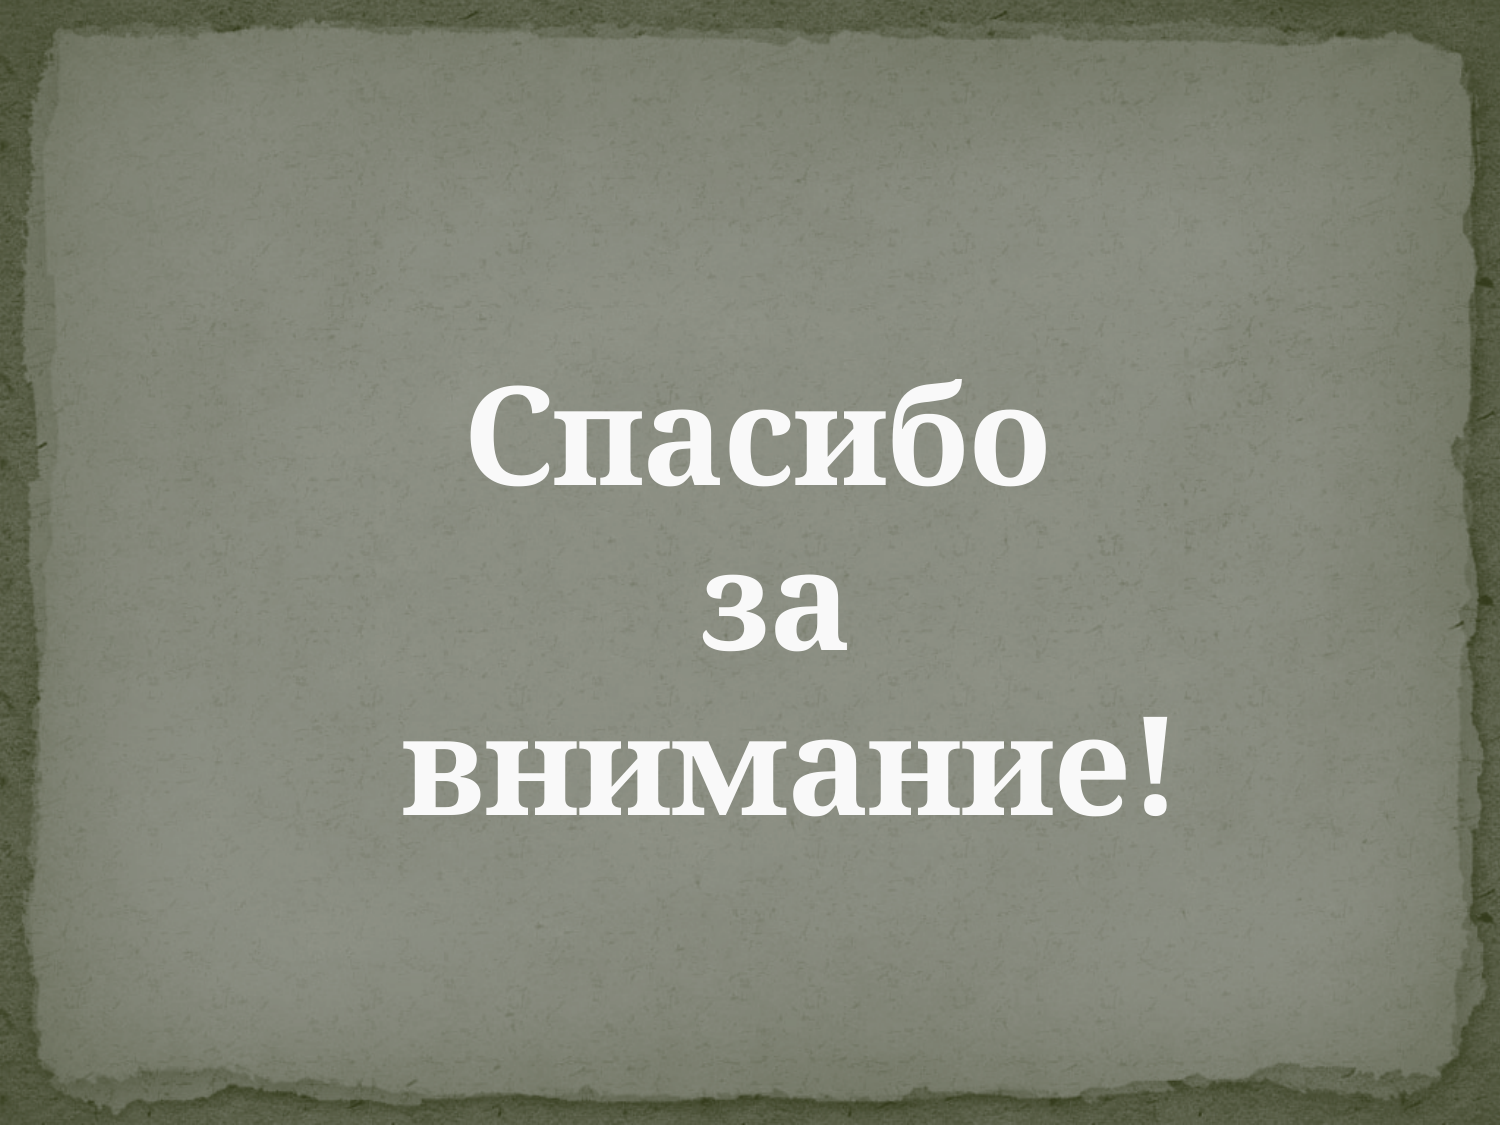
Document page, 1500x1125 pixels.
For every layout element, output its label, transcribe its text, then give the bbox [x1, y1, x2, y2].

title Спасибо за внимание! [99, 312, 1450, 851]
